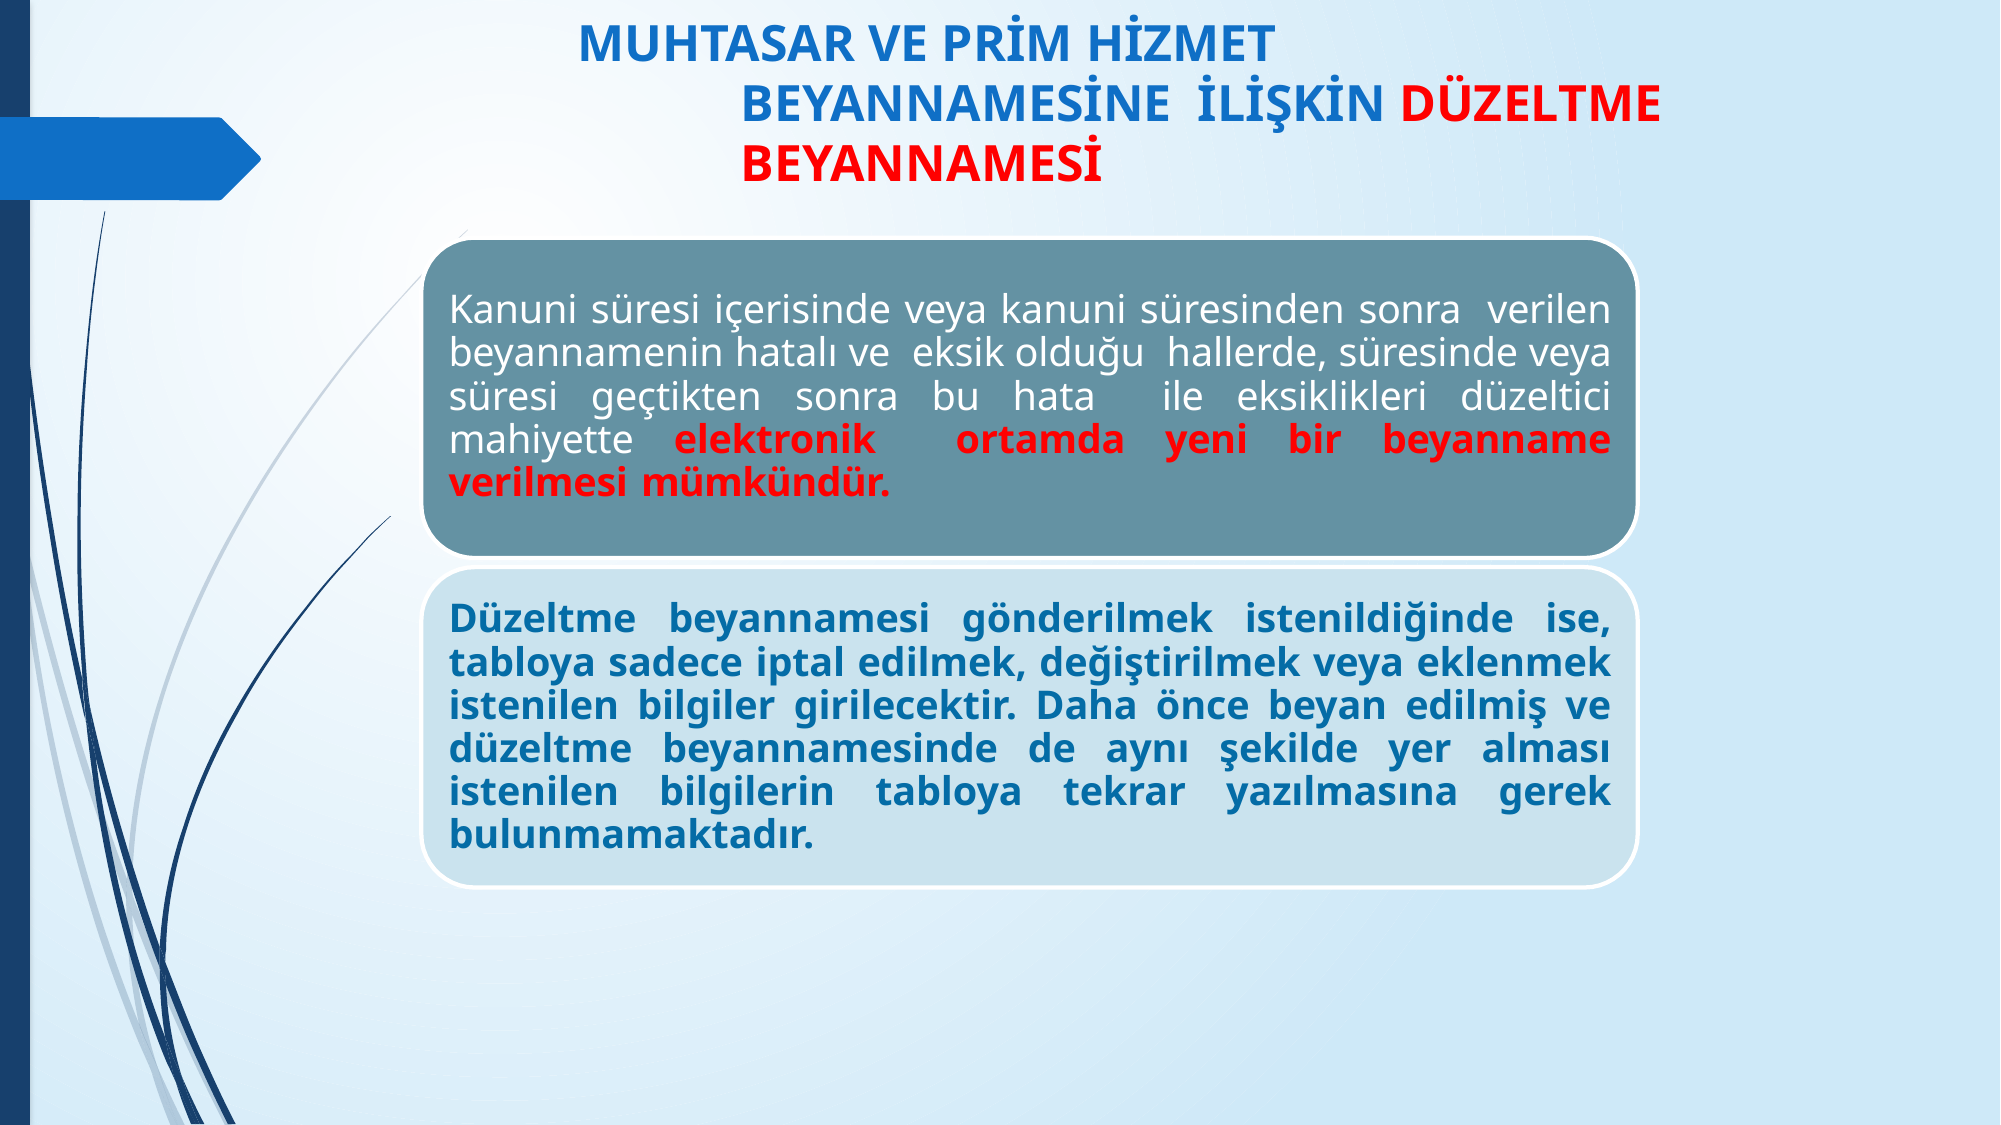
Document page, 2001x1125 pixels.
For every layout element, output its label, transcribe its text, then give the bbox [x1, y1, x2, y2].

text_box [421, 575, 1638, 888]
title MUHTASAR VE PRİM HİZMET BEYANNAMESİNE İLİŞKİN DÜZELTME BEYANNAMESİ [259, 8, 1722, 199]
text_box [421, 237, 1638, 550]
text_box Kanuni süresi içerisinde veya kanuni süresinden sonra verilen beyannamenin hatalı ve eksik olduğu hallerde, süresinde veya süresi geçtikten sonra bu hata ile eksiklikleri düzeltici mahiyette elektronik ortamda yeni bir beyanname verilmesi mümkündür. Düzeltme beyannamesi gönderilmek istenildiğinde ise, tabloya sadece iptal edilmek, değiştirilmek veya eklenmek istenilen bilgiler girilecektir. Daha önce beyan edilmiş ve düzeltme beyannamesinde de aynı şekilde yer alması istenilen bilgilerin tabloya tekrar yazılmasına gerek bulunmamaktadır. [446, 282, 1613, 858]
